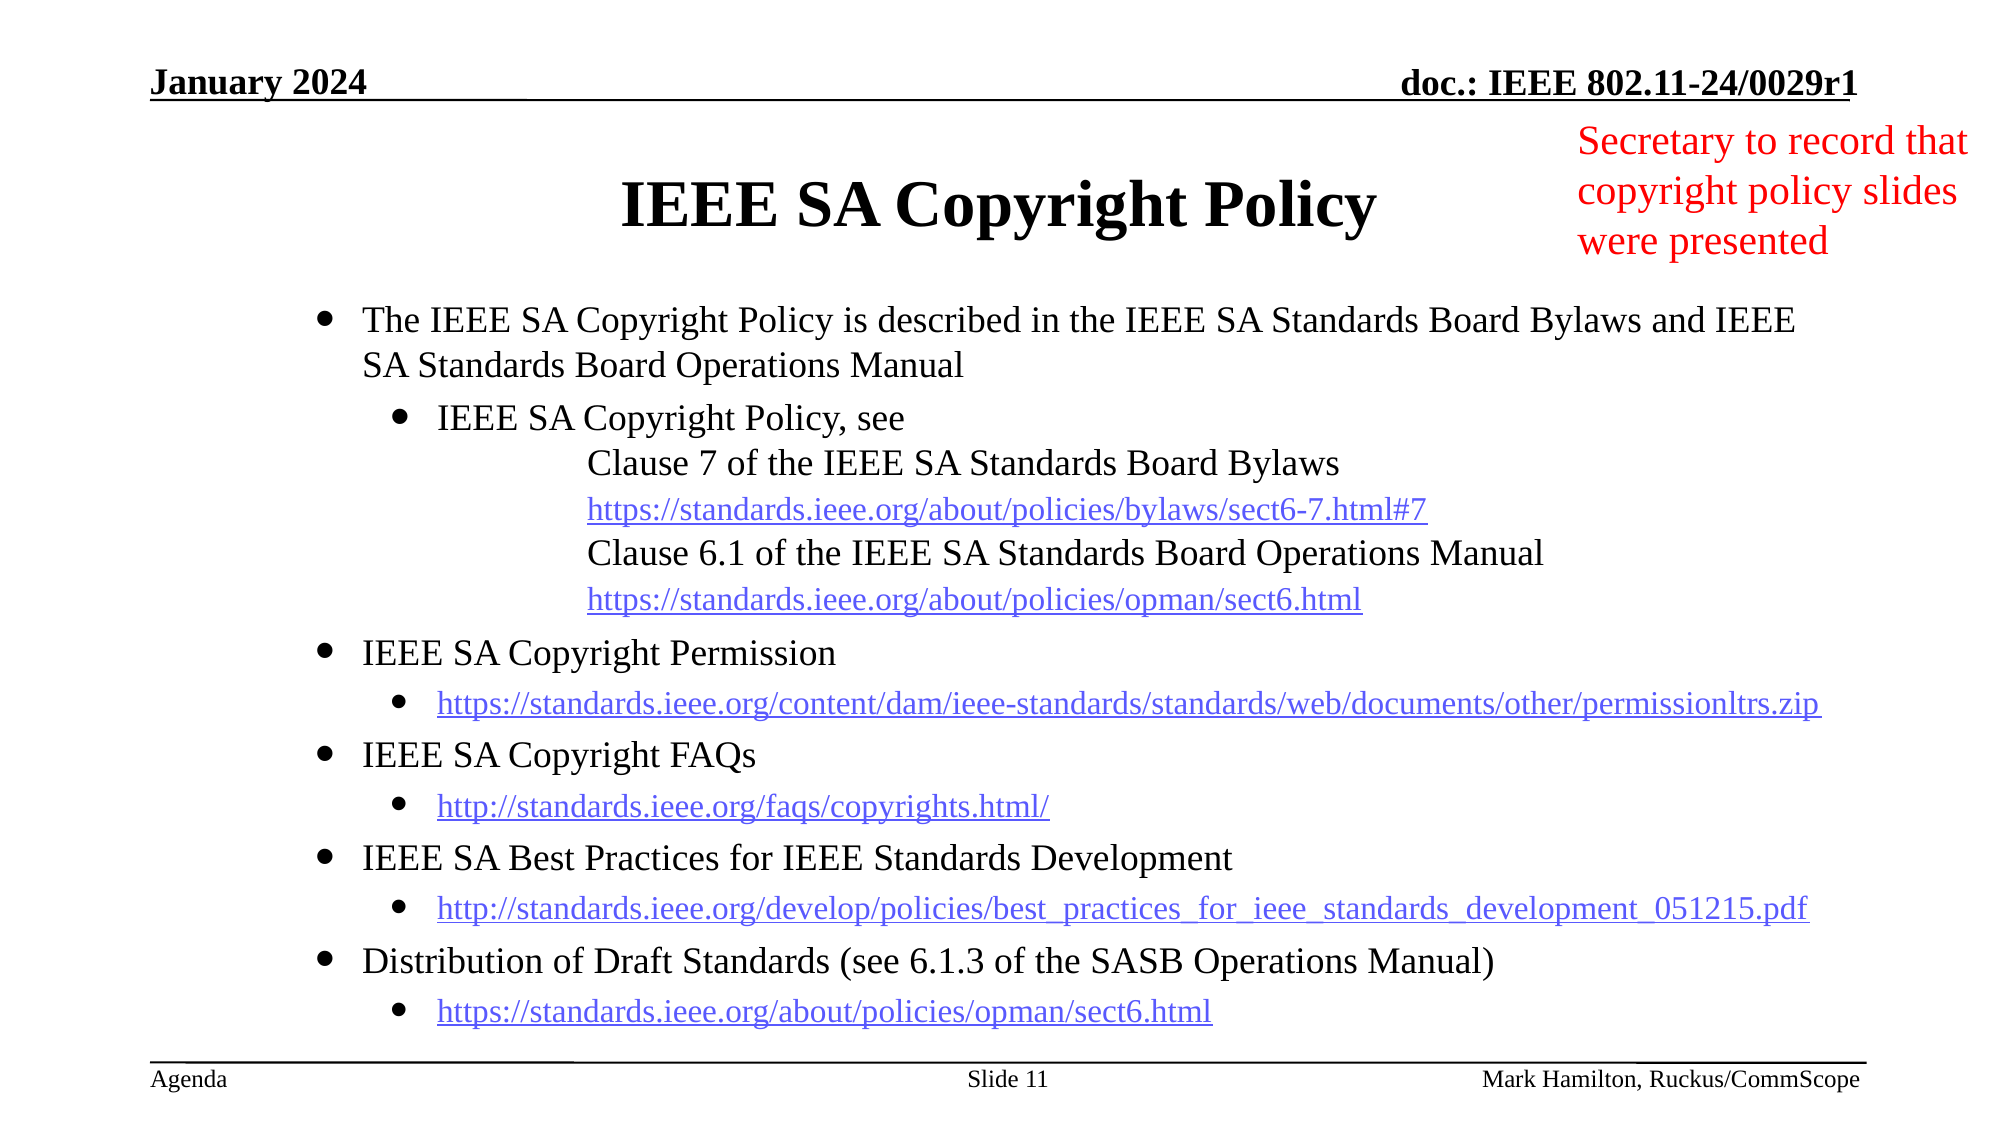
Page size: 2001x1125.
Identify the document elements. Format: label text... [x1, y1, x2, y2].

text_box Secretary to record that copyright policy slides were presented [1562, 104, 1988, 270]
slide_number Slide 11 [950, 1061, 1067, 1123]
list The IEEE SA Copyright Policy is described in the IEEE SA Standards Board Bylaws and IEEE SA Standards Board Operations Manual IEEE SA Copyright Policy, see Clause 7 of the IEEE SA Standards Board Bylaws https://standards.ieee.org/about/policies/bylaws/sect6-7.html#7 Clause 6.1 of the IEEE SA Standards Board Operations Manual https://standards.ieee.org/about/policies/opman/sect6.html IEEE SA Copyright Permission https://standards.ieee.org/content/dam/ieee-standards/standards/web/documents/other/permissionltrs.zip IEEE SA Copyright FAQs http://standards.ieee.org/faqs/copyrights.html/ IEEE SA Best Practices for IEEE Standards Development http://standards.ieee.org/develop/policies/best_practices_for_ieee_standards_development_051215.pdf Distribution of Draft Standards (see 6.1.3 of the SASB Operations Manual) https://standards.ieee.org/about/policies/opman/sect6.html [149, 287, 1850, 1063]
title IEEE SA Copyright Policy [149, 112, 1850, 287]
